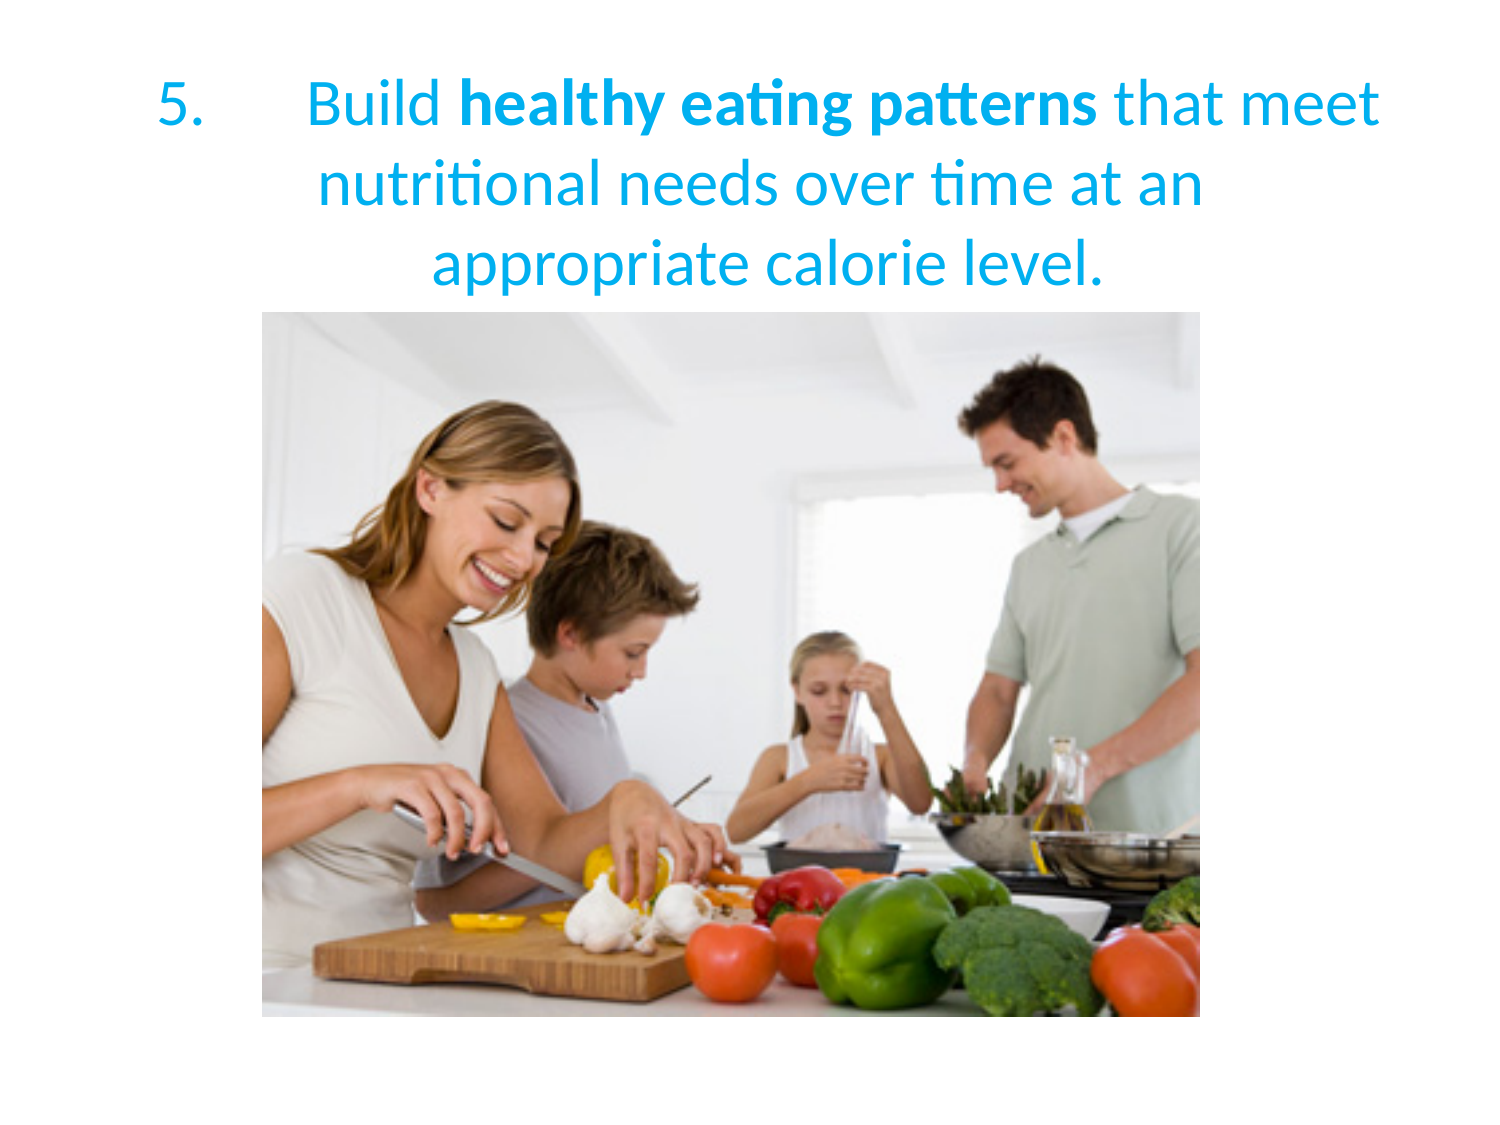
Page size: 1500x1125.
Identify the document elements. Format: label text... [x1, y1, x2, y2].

title 5. Build healthy eating patterns that meet nutritional needs over time at an appropriate calorie level. [75, 45, 1463, 313]
picture [262, 312, 1201, 1018]
